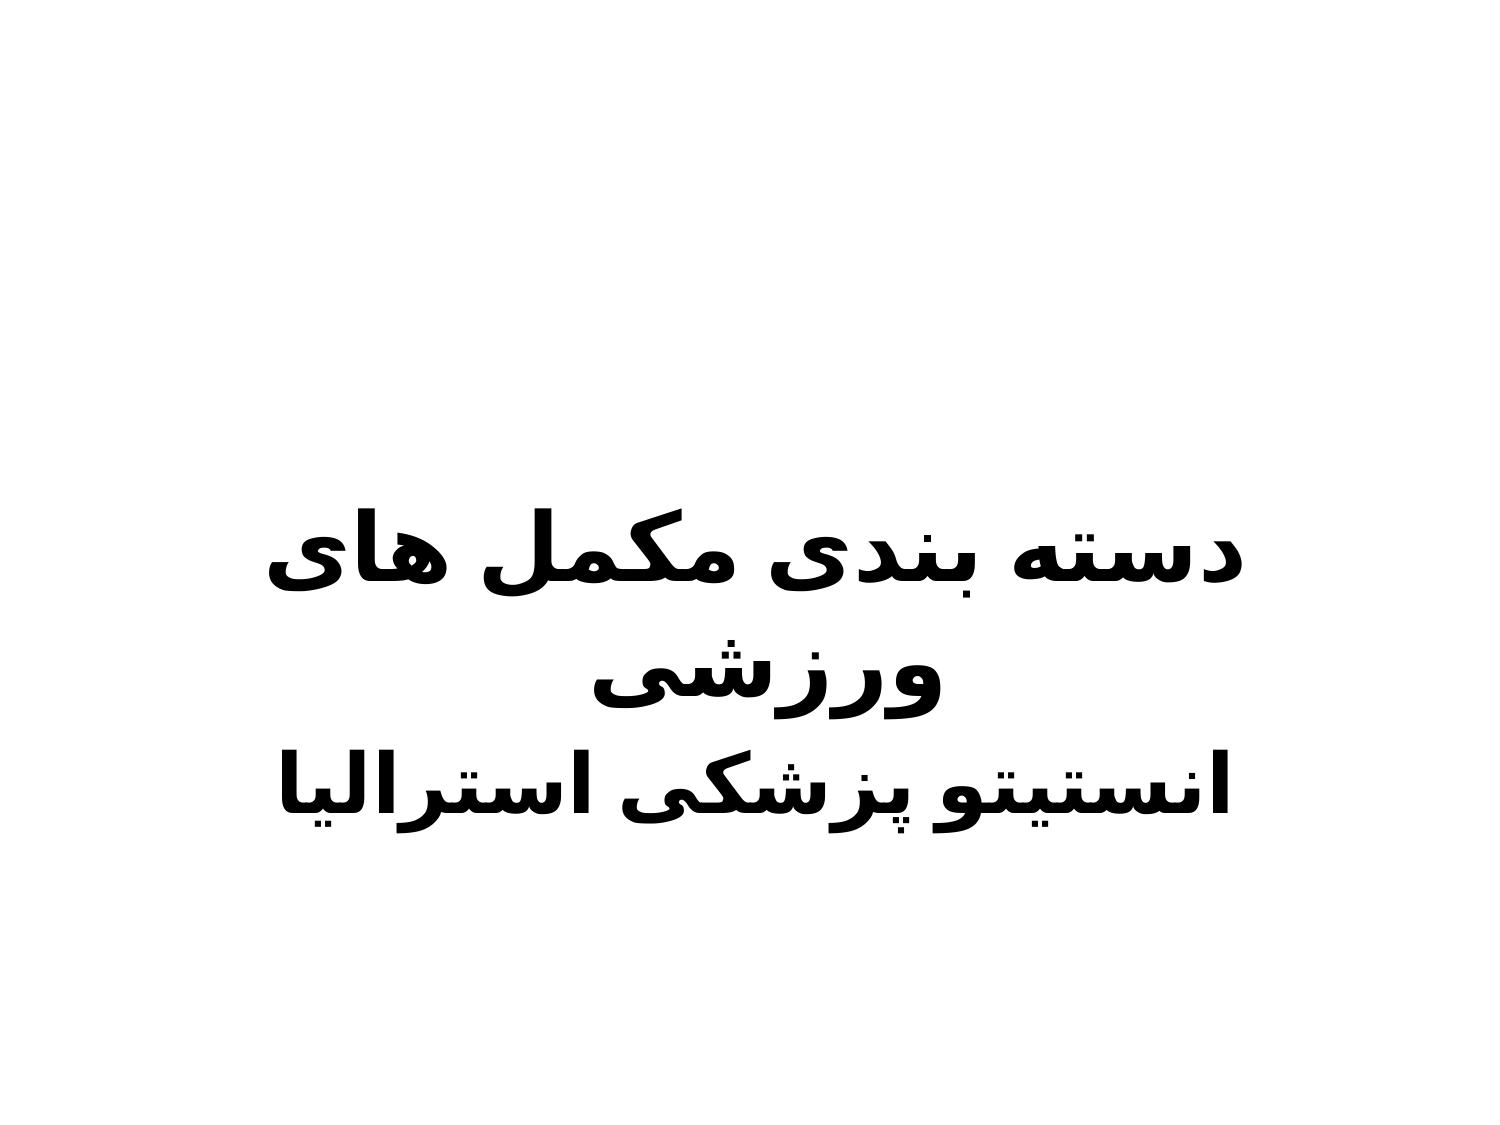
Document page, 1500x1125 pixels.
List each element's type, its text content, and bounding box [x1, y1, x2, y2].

list دسته بندی مکمل های ورزشی [118, 476, 1394, 723]
title انستیتو پزشکی استرالیا [118, 723, 1394, 947]
